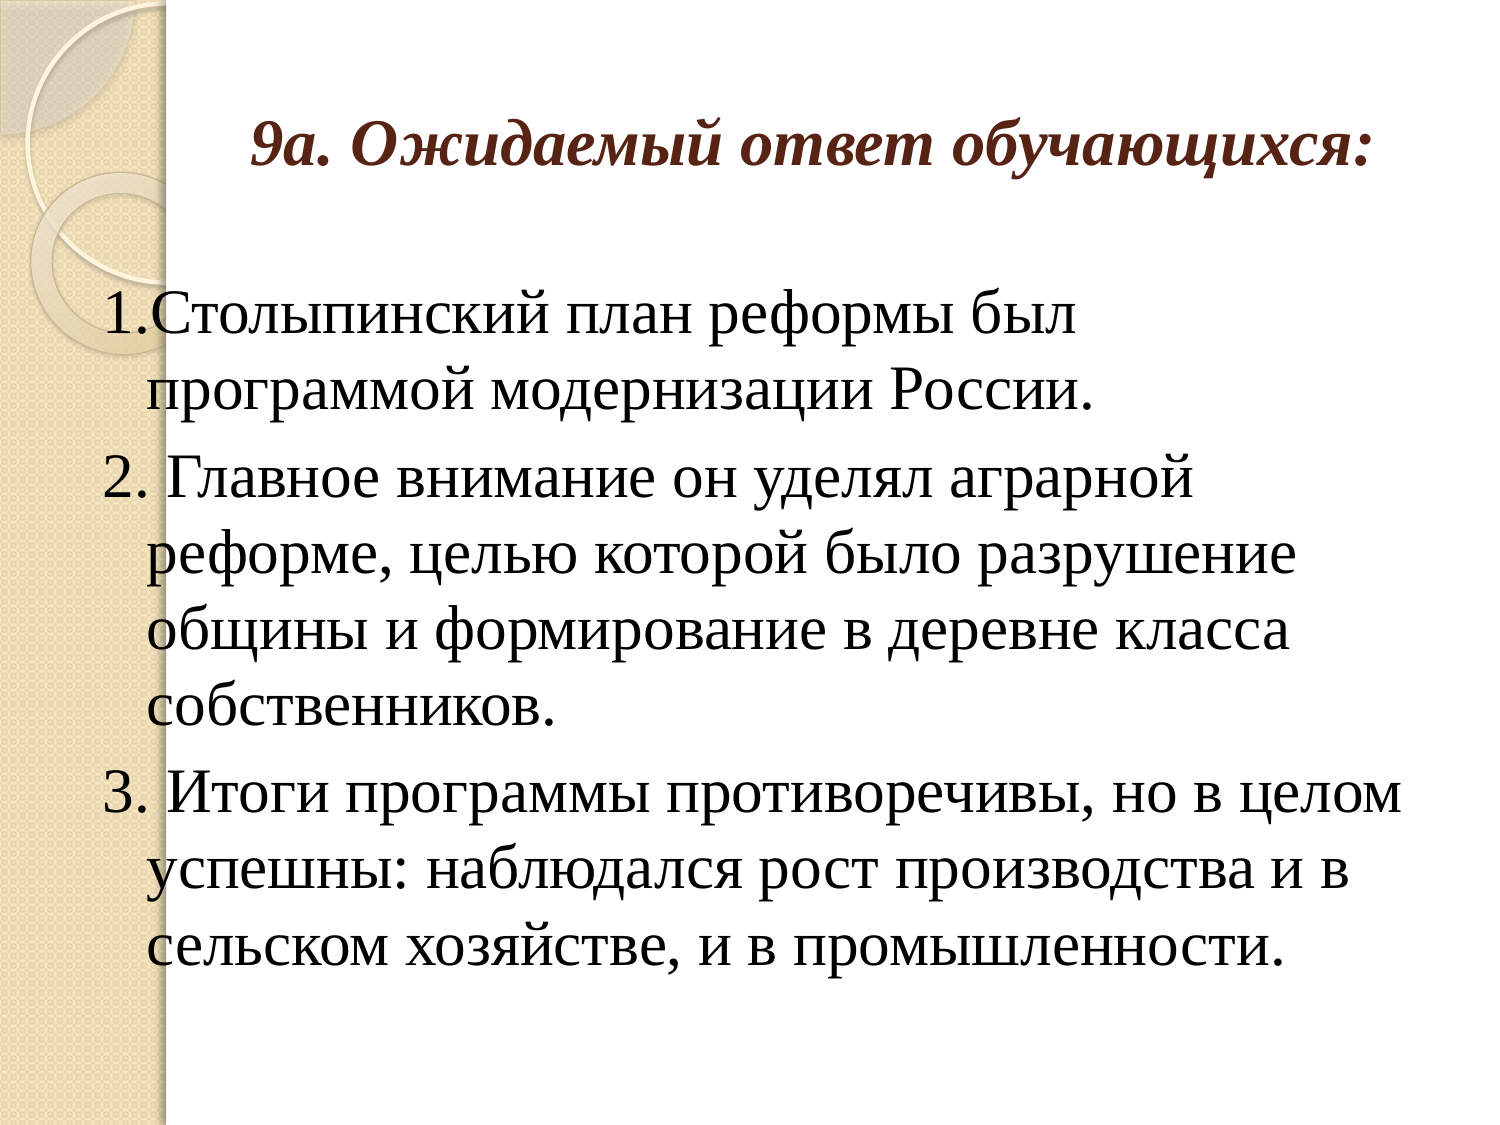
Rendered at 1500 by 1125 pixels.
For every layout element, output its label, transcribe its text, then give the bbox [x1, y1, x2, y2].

title 9а. Ожидаемый ответ обучающихся: [235, 45, 1466, 233]
list 1.Столыпинский план реформы был программой модернизации России. 2. Главное внимание он уделял аграрной реформе, целью которой было разрушение общины и формирование в деревне класса собственников. 3. Итоги программы противоречивы, но в целом успешны: наблюдался рост производства и в сельском хозяйстве, и в промышленности. [75, 262, 1425, 1055]
